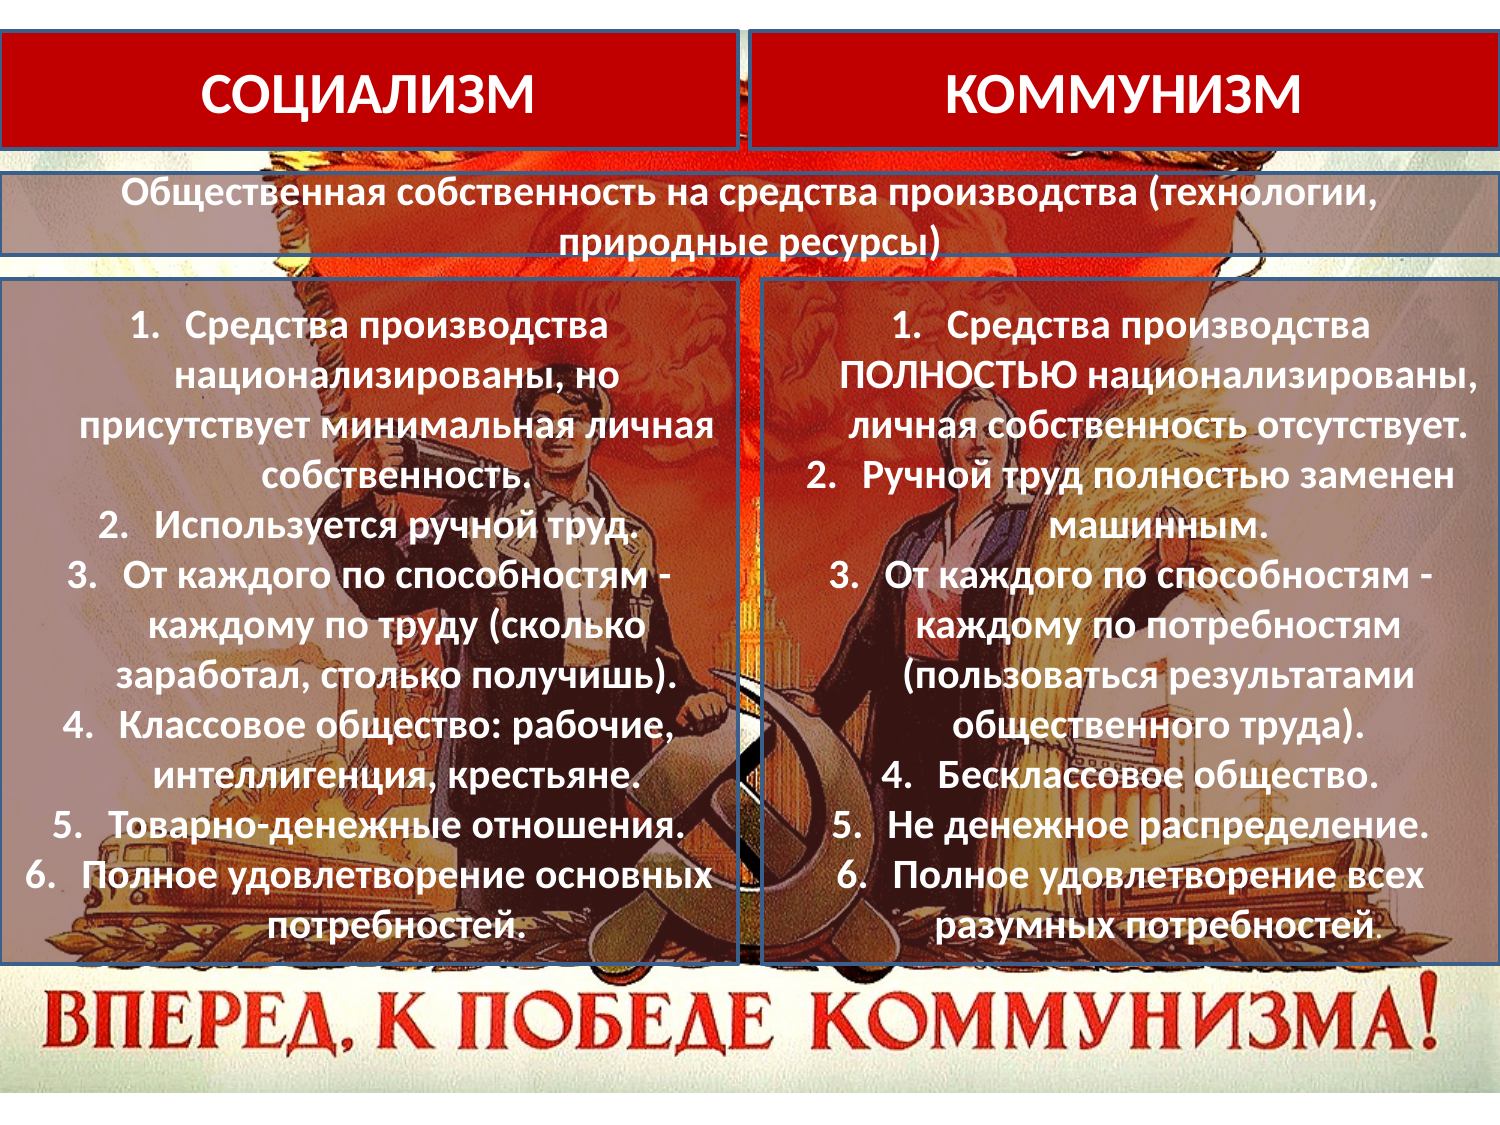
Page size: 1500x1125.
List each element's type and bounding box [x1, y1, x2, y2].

picture [0, 150, 1500, 1094]
text_box [0, 30, 1500, 150]
